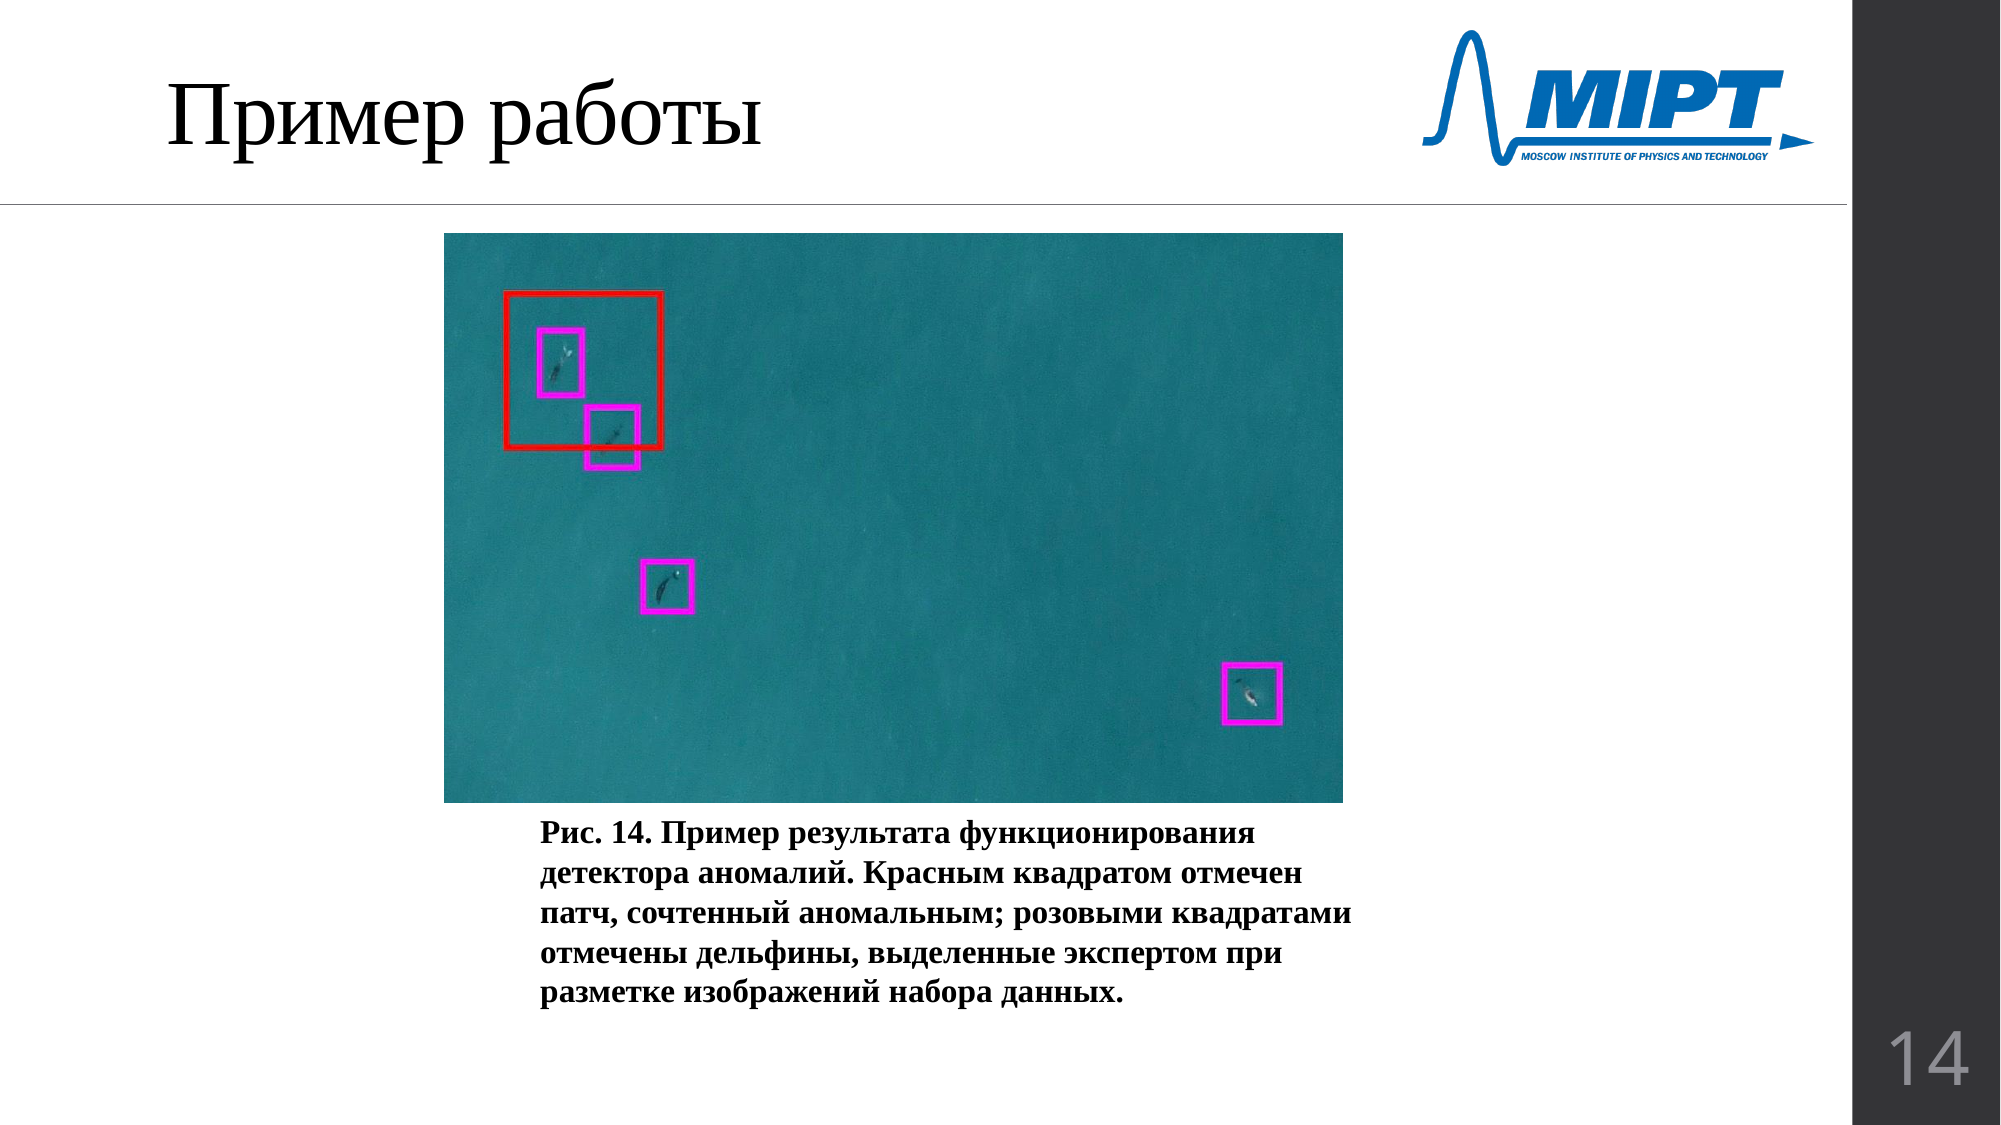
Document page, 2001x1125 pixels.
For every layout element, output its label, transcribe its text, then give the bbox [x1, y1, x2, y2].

picture [1362, 0, 1876, 238]
text_box Пример работы [151, 0, 1355, 172]
text_box Рис. 14. Пример результата функционирования детектора аномалий. Красным квадратом отмечен патч, сочтенный аномальным; розовыми квадратами отмечены дельфины, выделенные экспертом при разметке изображений набора данных. [525, 802, 1369, 1017]
slide_number 14 [1852, 1012, 2000, 1110]
picture [444, 233, 1344, 803]
